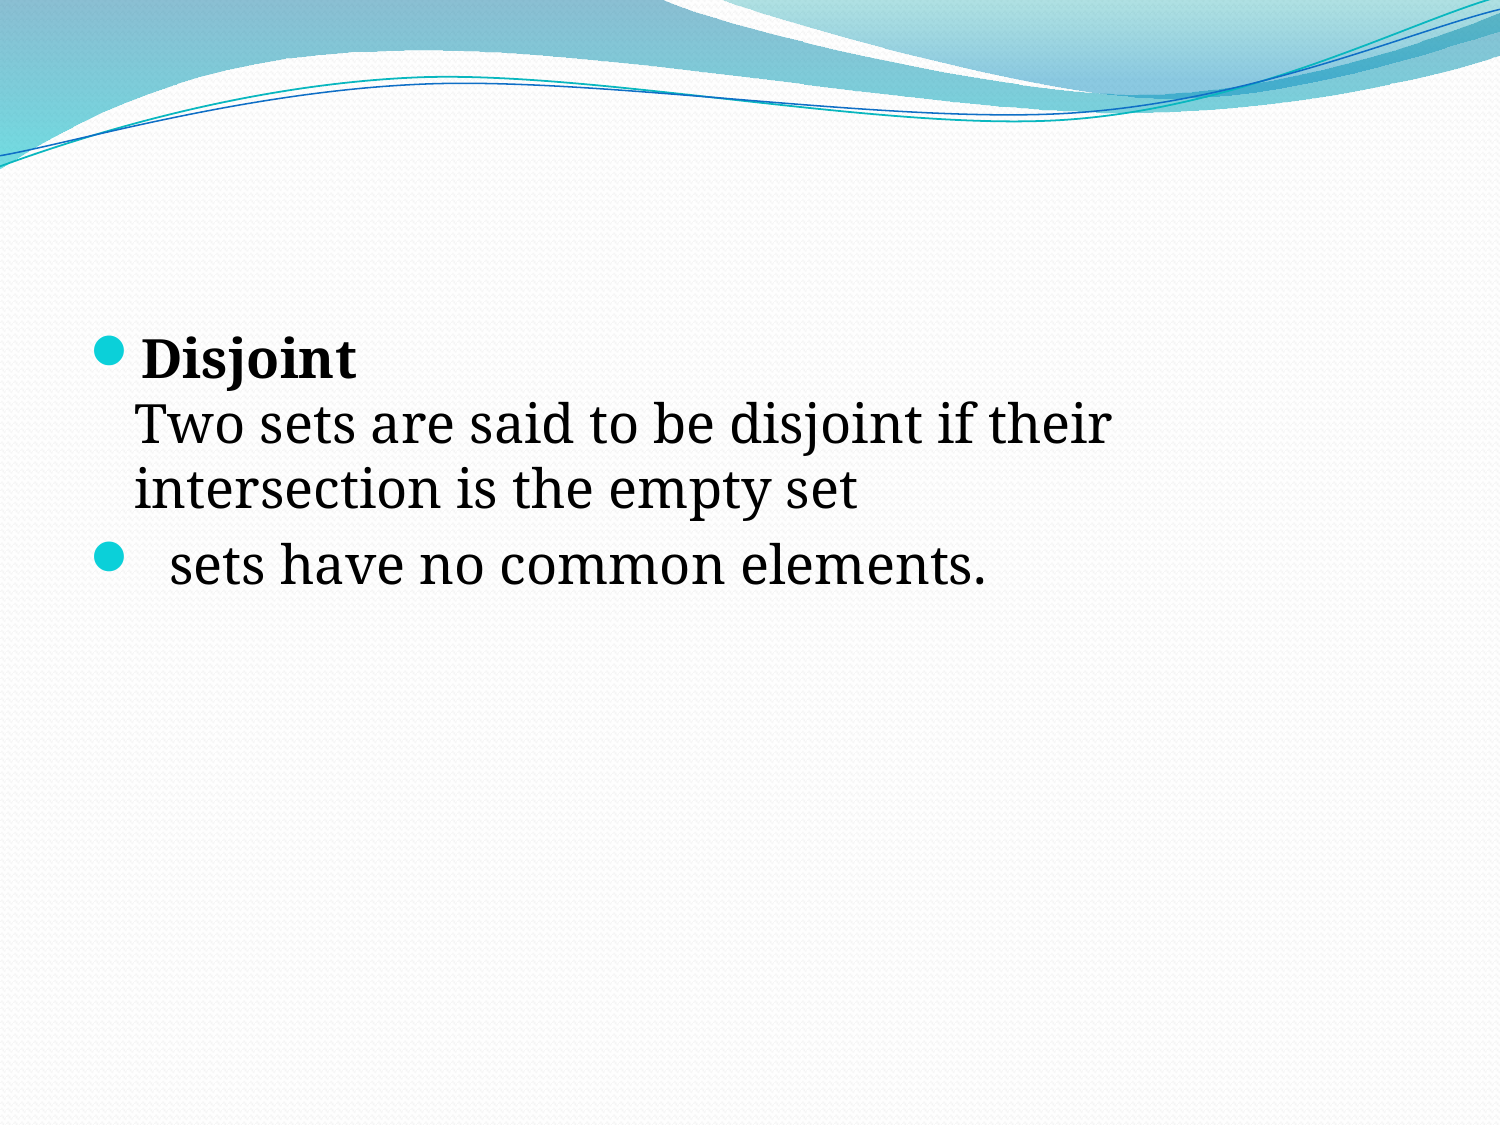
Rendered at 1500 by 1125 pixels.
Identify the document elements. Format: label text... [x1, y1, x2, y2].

list Disjoint Two sets are said to be disjoint if their intersection is the empty set sets have no common elements. [75, 317, 1425, 1038]
